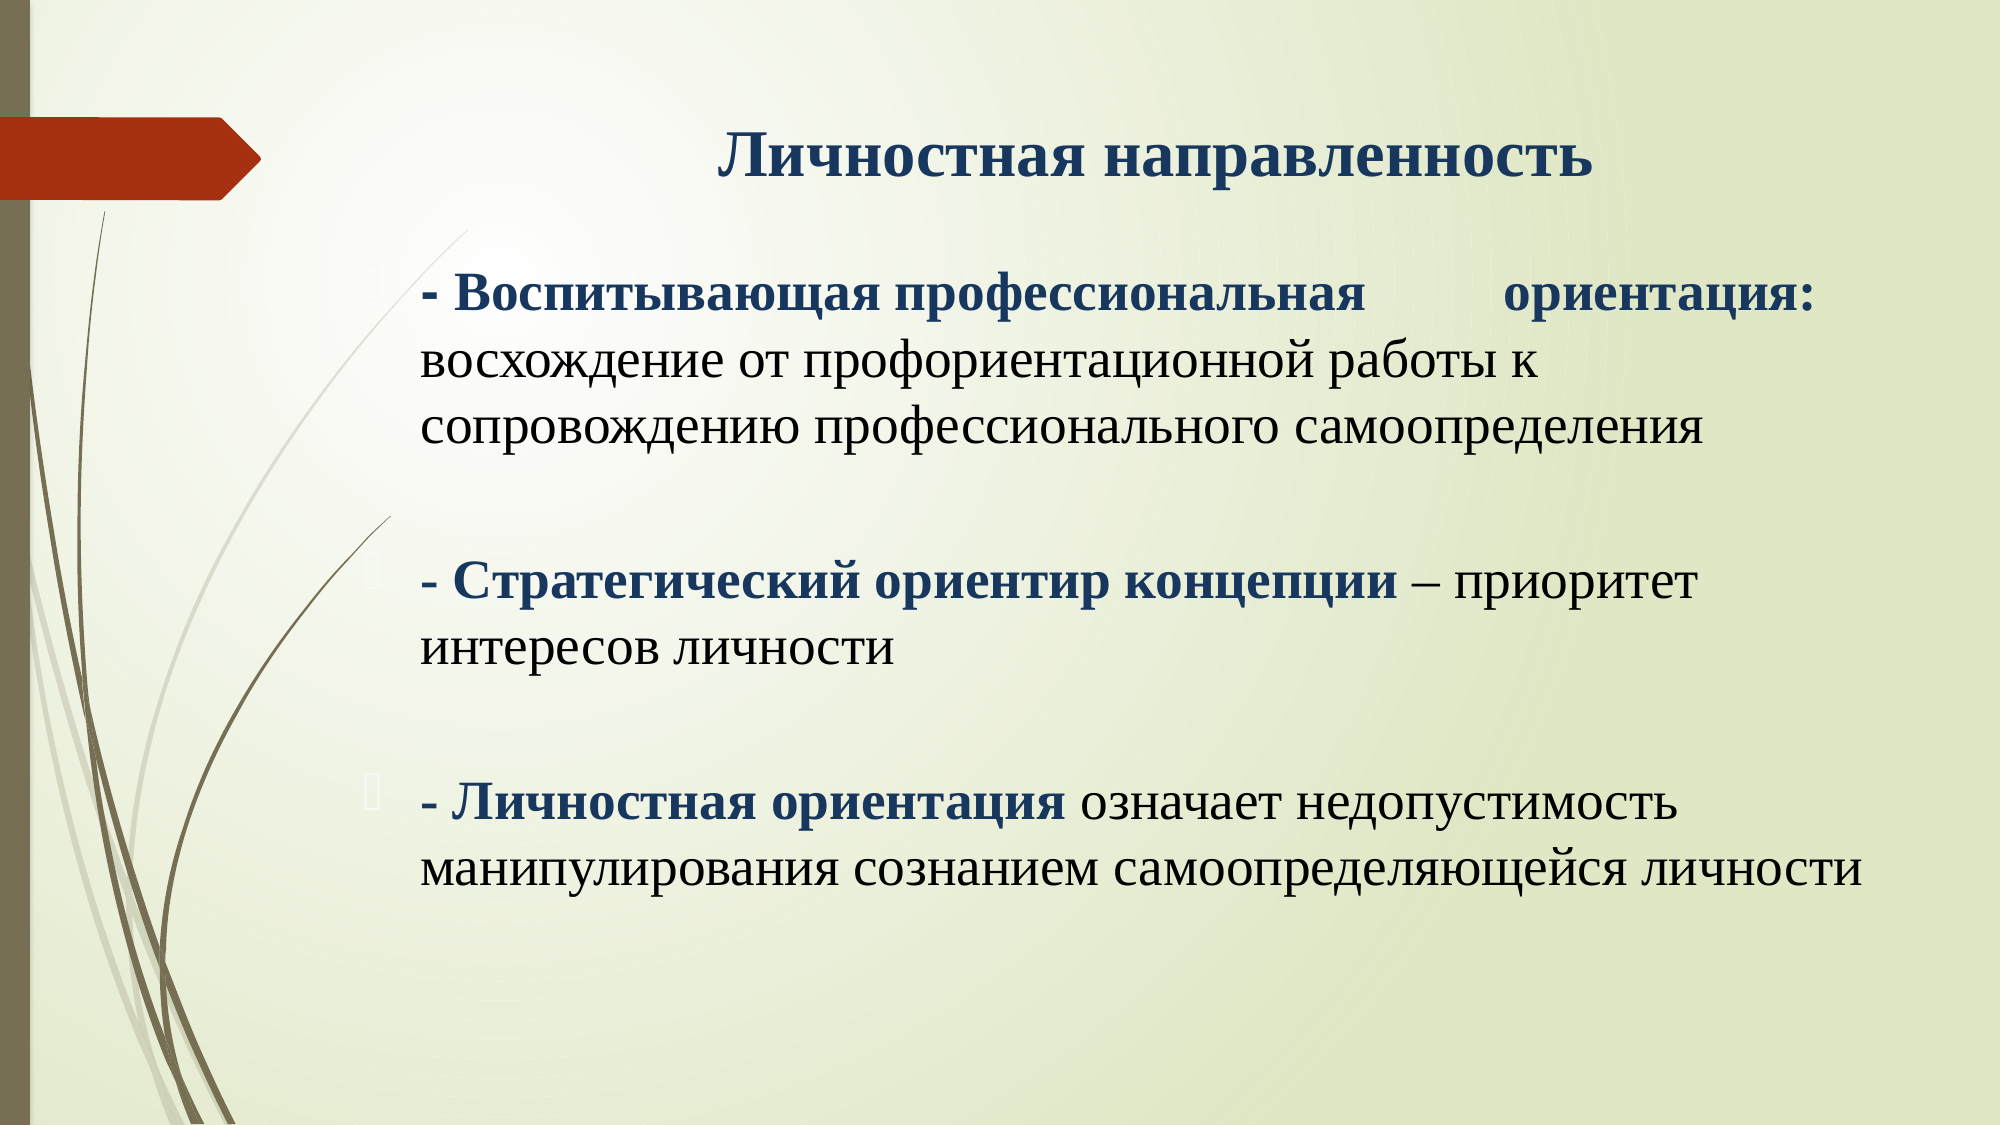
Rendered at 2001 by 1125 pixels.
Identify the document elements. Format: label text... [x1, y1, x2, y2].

title Личностная направленность [425, 102, 1888, 247]
list - Воспитывающая профессиональная ориентация: восхождение от профориентационной работы к сопровождению профессионального самоопределения - Стратегический ориентир концепции – приоритет интересов личности - Личностная ориентация означает недопустимость манипулирования сознанием самоопределяющейся личности [347, 247, 1888, 970]
